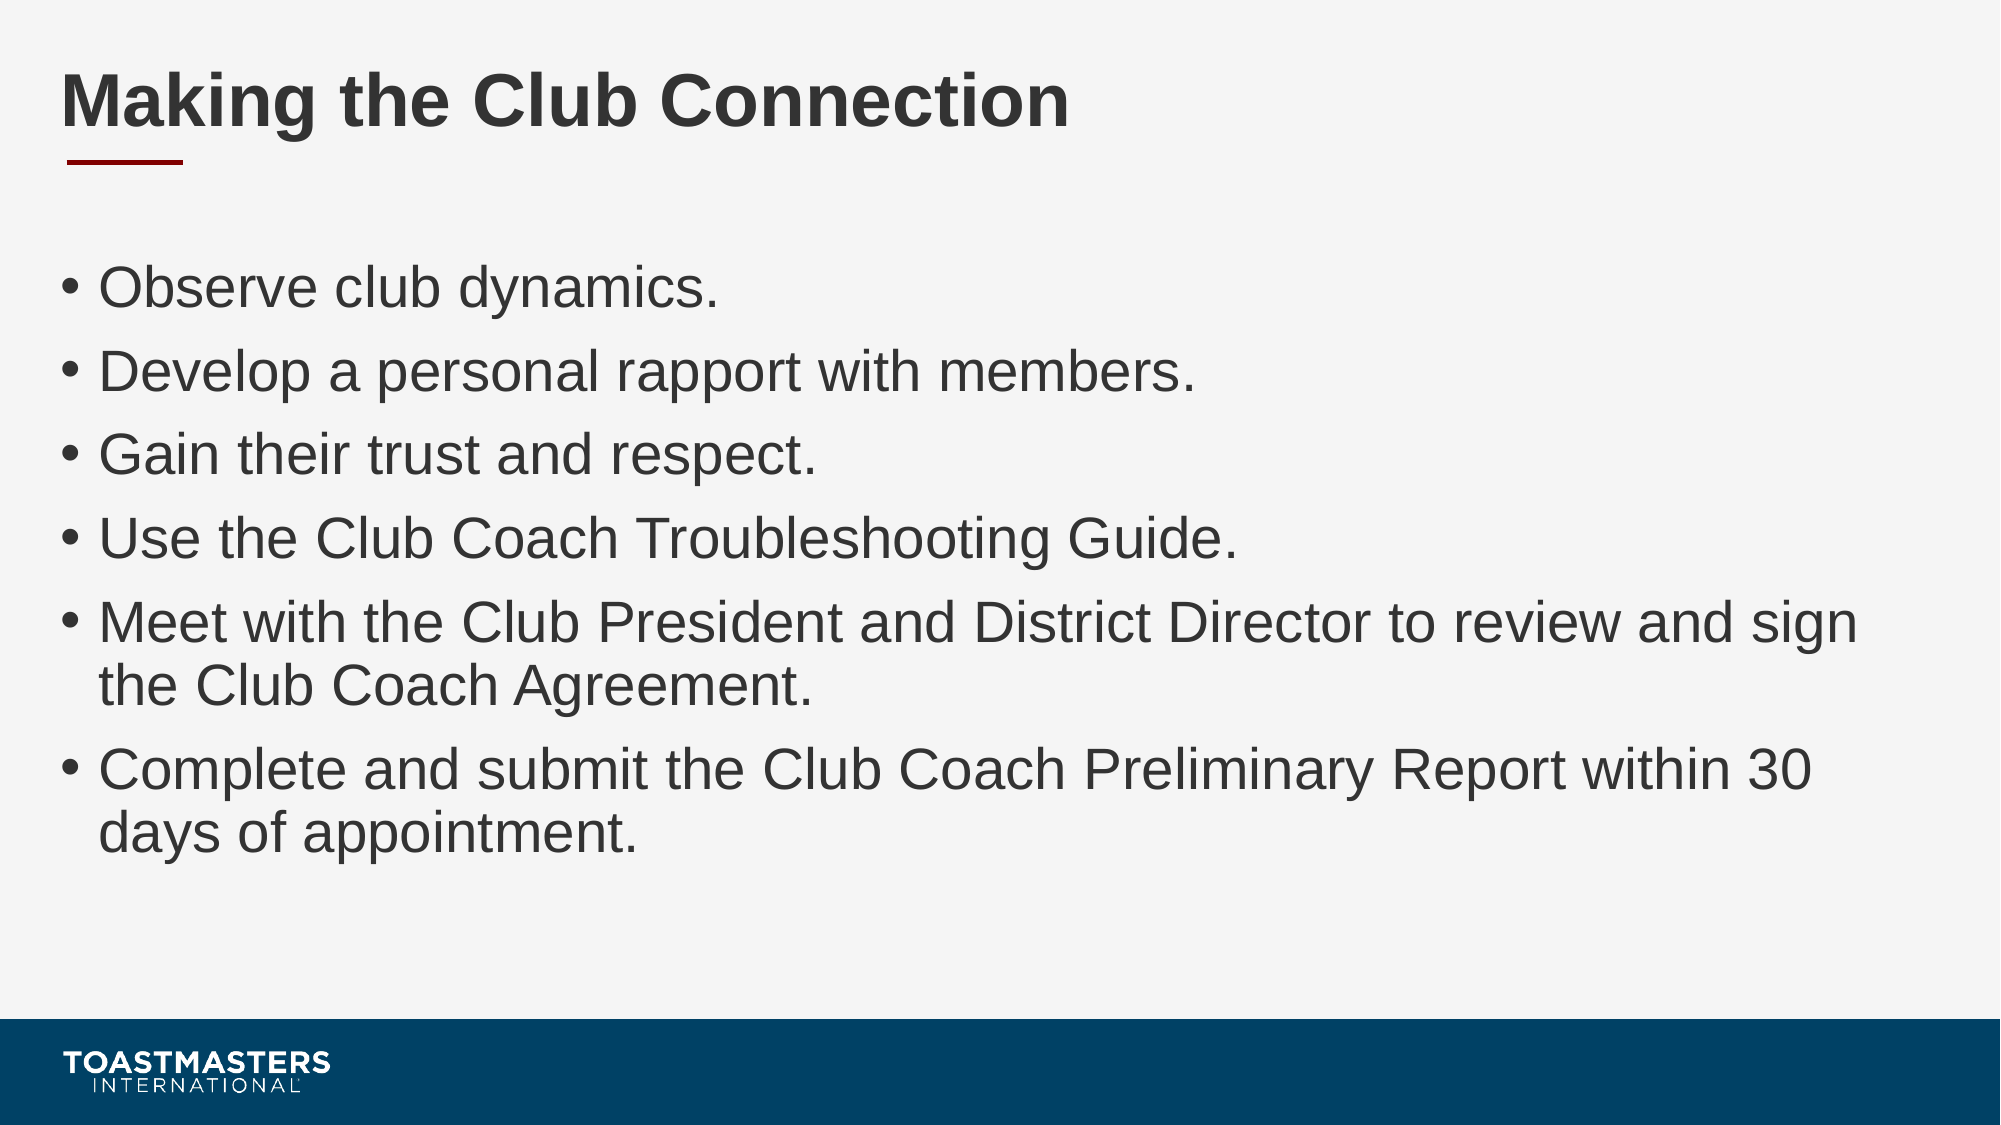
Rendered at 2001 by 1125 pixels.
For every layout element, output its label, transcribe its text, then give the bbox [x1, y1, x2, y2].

title Making the Club Connection [45, 48, 1957, 155]
list Observe club dynamics. Develop a personal rapport with members. Gain their trust and respect. Use the Club Coach Troubleshooting Guide. Meet with the Club President and District Director to review and sign the Club Coach Agreement. Complete and submit the Club Coach Preliminary Report within 30 days of appointment. [45, 249, 1957, 965]
picture [51, 1036, 343, 1103]
